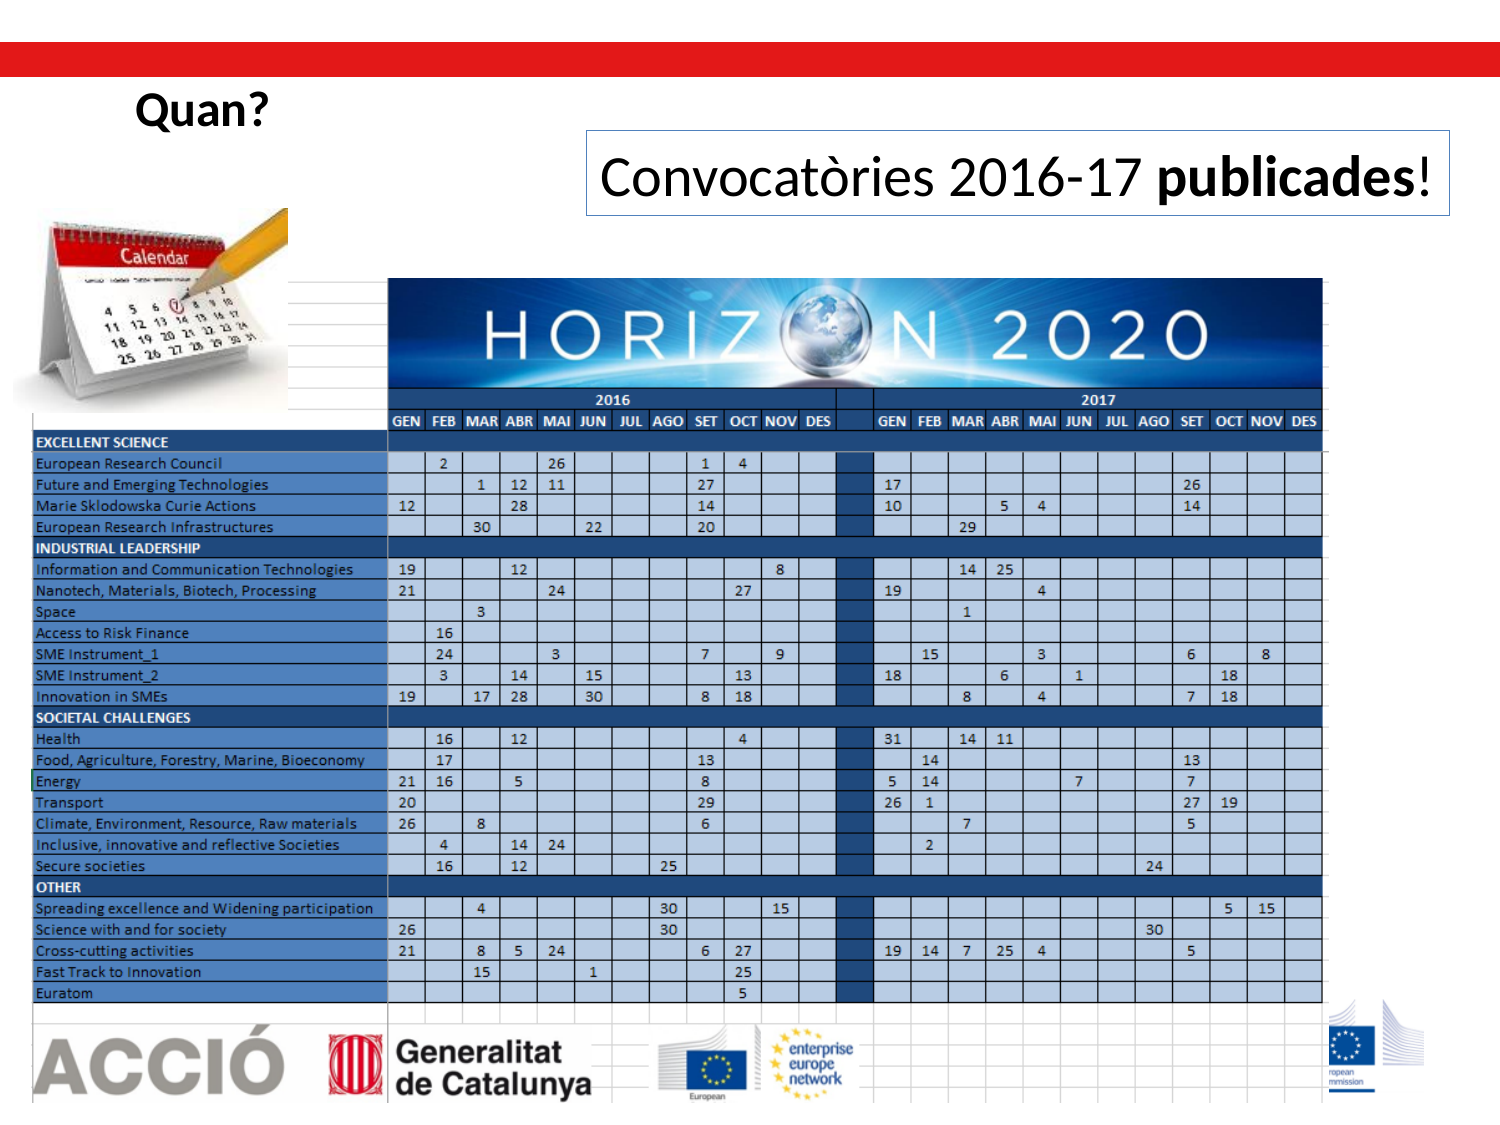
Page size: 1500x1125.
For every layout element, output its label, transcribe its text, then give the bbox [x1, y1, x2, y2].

text_box Convocatòries 2016-17 publicades! [586, 130, 1450, 216]
picture [13, 207, 1424, 1104]
picture [0, 42, 1500, 77]
text_box Quan? [120, 68, 1400, 149]
